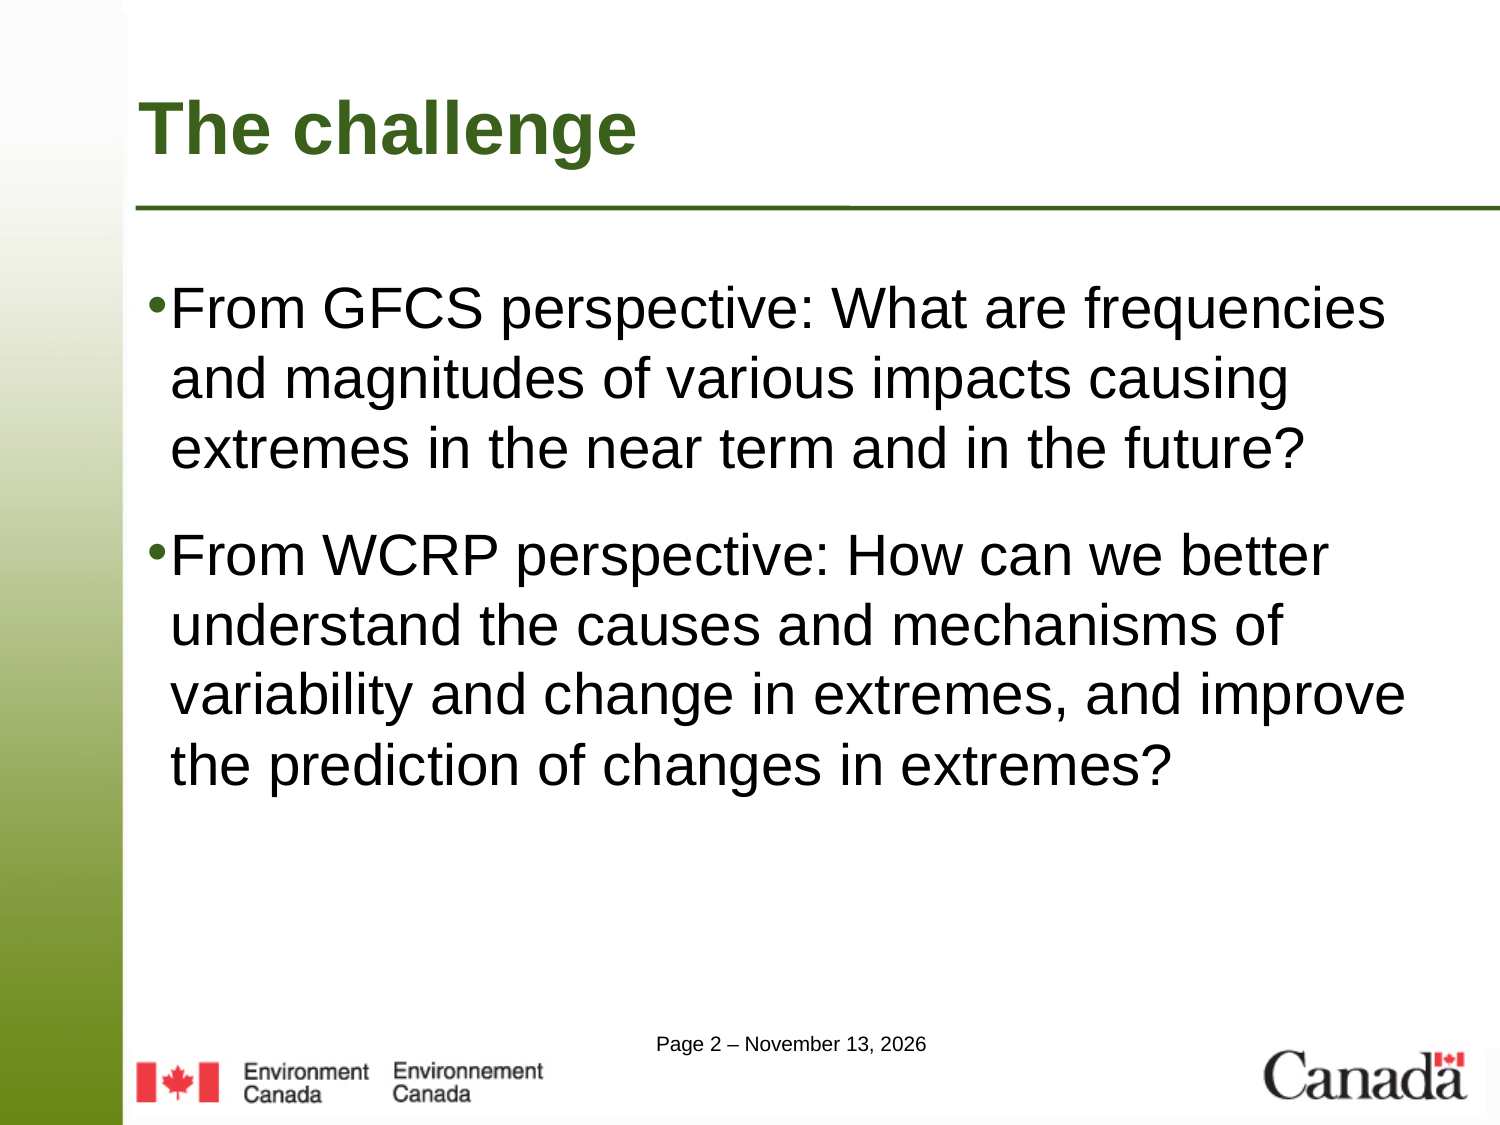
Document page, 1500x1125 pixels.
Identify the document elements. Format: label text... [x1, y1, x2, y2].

picture [0, 0, 1500, 1125]
list From GFCS perspective: What are frequencies and magnitudes of various impacts causing extremes in the near term and in the future? From WCRP perspective: How can we better understand the causes and mechanisms of variability and change in extremes, and improve the prediction of changes in extremes? [132, 262, 1483, 1005]
title The challenge [123, 31, 1425, 219]
